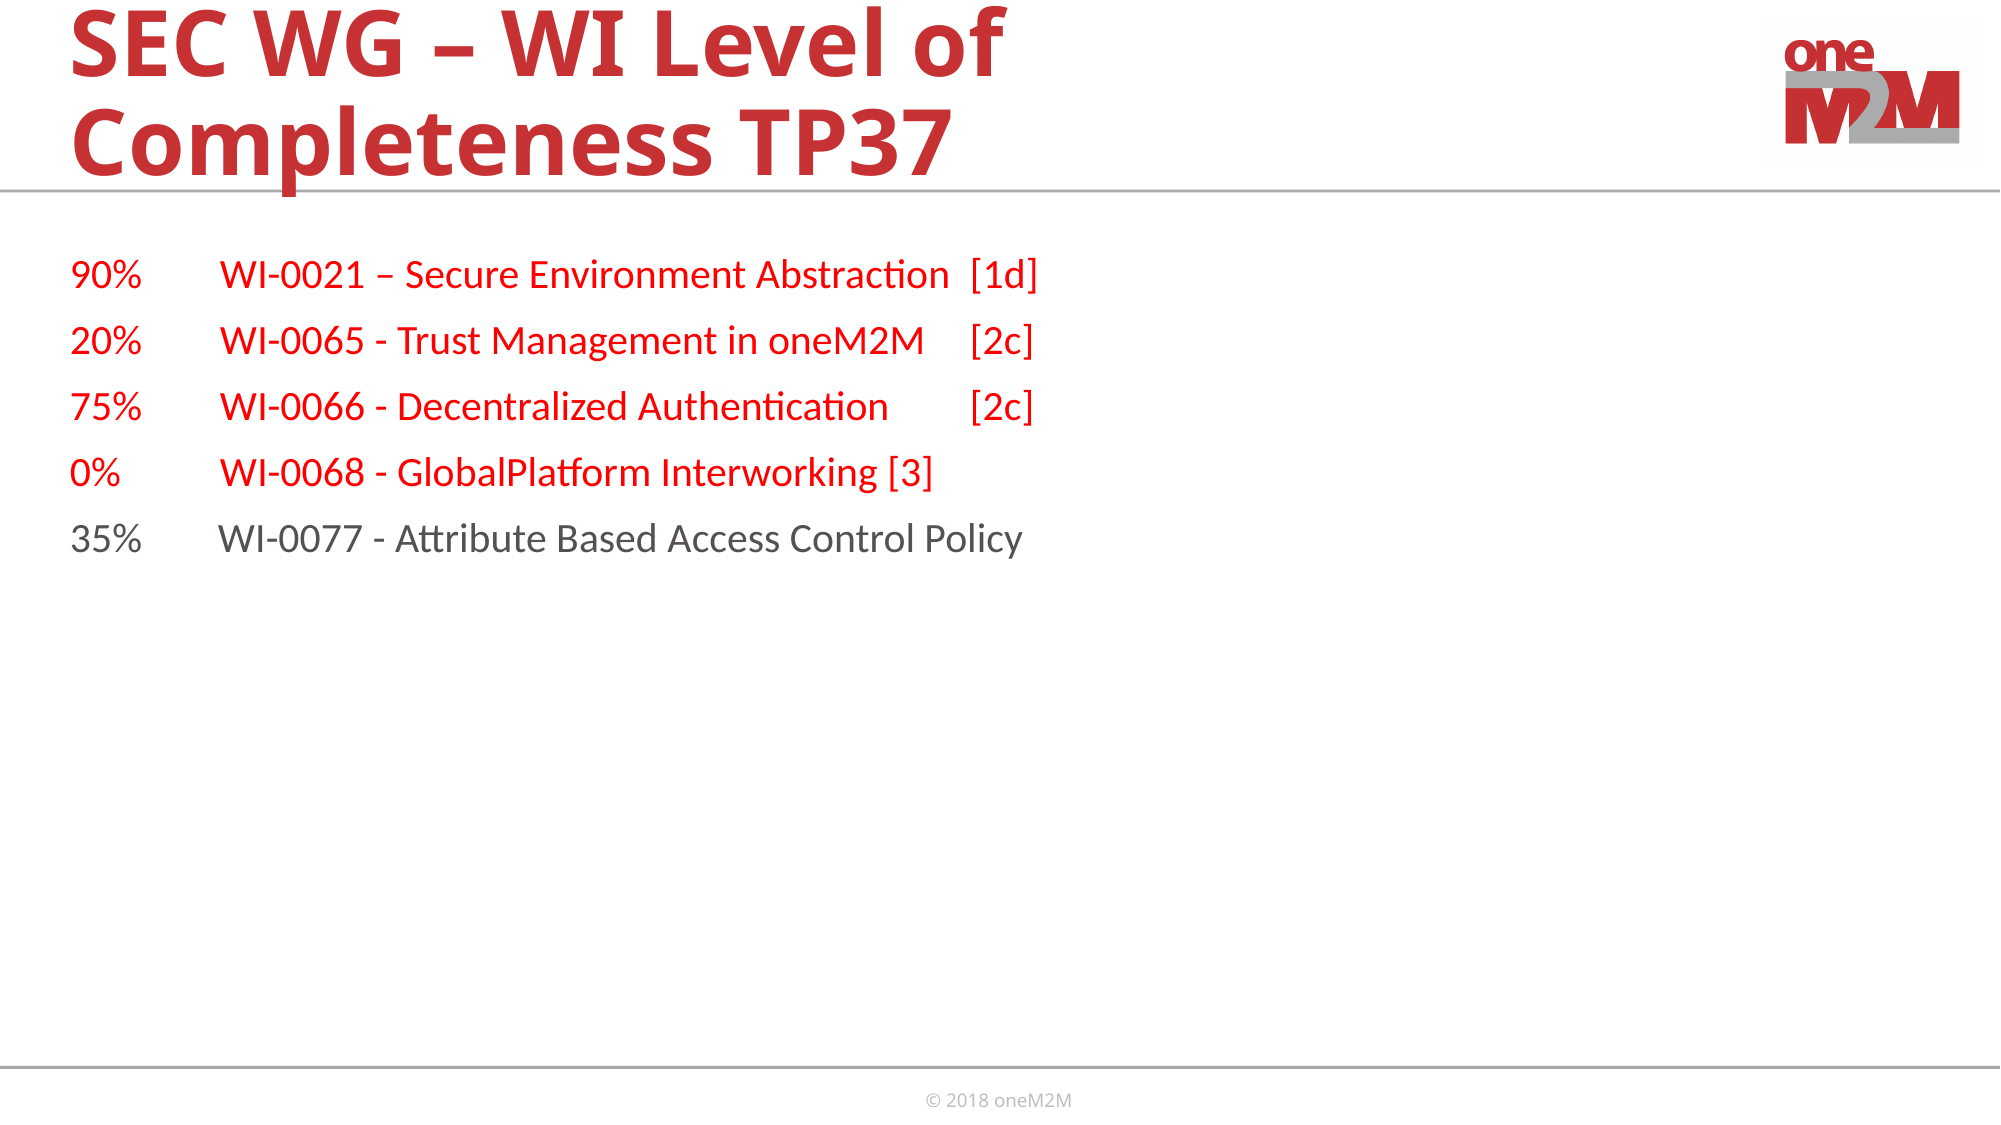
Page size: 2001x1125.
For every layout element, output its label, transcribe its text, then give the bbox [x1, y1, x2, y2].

picture [1763, 17, 1981, 166]
title SEC WG – WI Level of Completeness TP37 [54, 0, 1661, 193]
list 90% WI-0021 – Secure Environment Abstraction [1d] 20% WI-0065 - Trust Management in oneM2M [2c] 75% WI-0066 - Decentralized Authentication [2c] 0% WI-0068 - GlobalPlatform Interworking [3] 35% WI-0077 - Attribute Based Access Control Policy [54, 245, 1780, 959]
